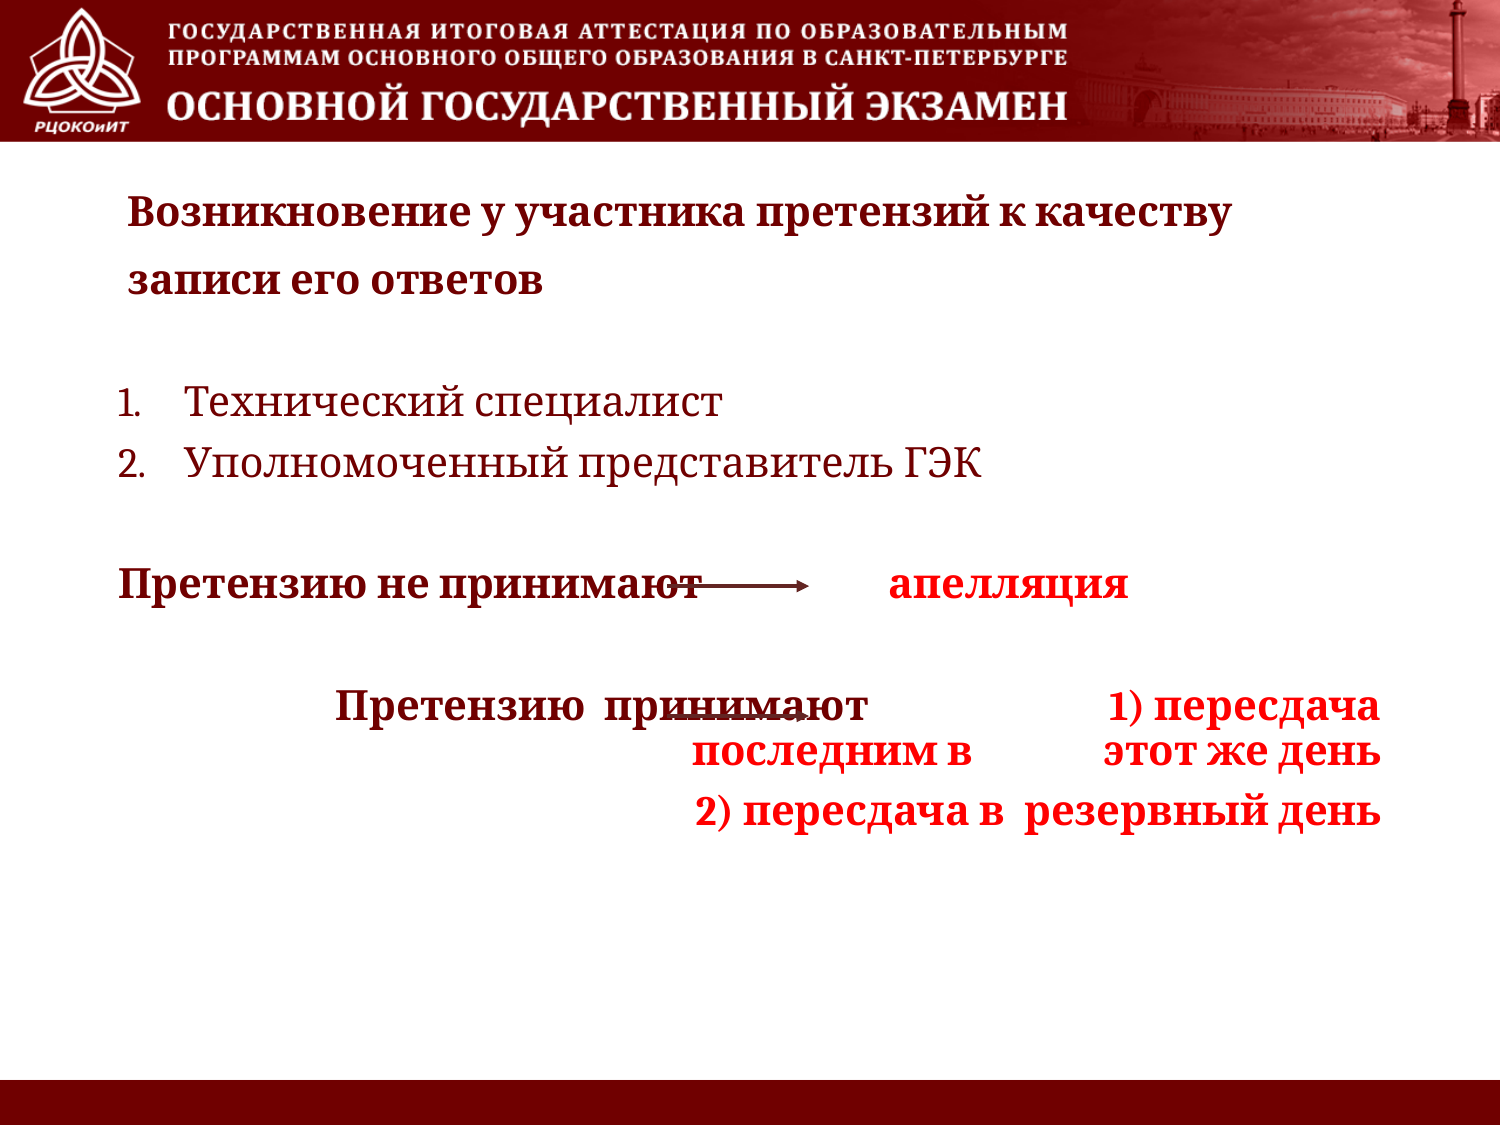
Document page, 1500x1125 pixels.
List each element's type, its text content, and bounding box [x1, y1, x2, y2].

title Возникновение у участника претензий к качеству записи его ответов [112, 160, 1406, 339]
list Технический специалист Уполномоченный представитель ГЭК Претензию не принимают апелляция Претензию принимают 1) пересдача последним в этот же день 2) пересдача в резервный день [103, 373, 1397, 1014]
picture [0, 0, 1500, 1125]
